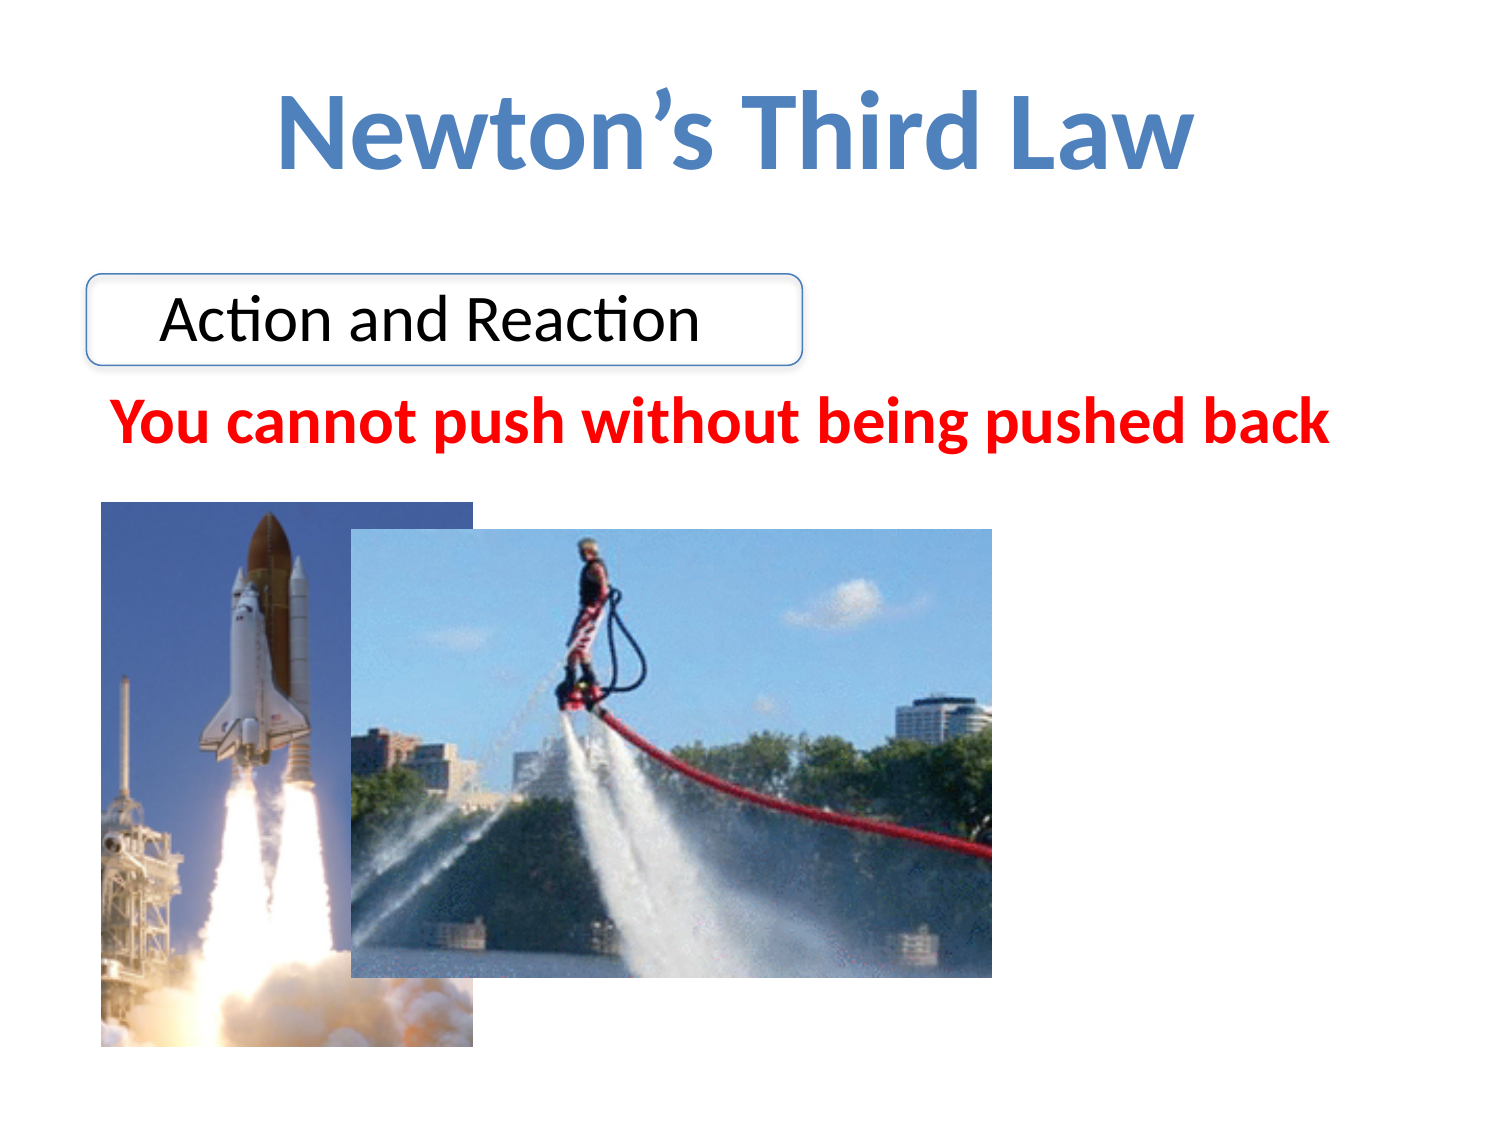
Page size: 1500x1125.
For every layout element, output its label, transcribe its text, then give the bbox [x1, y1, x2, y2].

text_box You cannot push without being pushed back [95, 369, 1408, 465]
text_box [86, 267, 803, 445]
picture [101, 502, 992, 1047]
text_box Newton’s Third Law [260, 49, 1211, 200]
